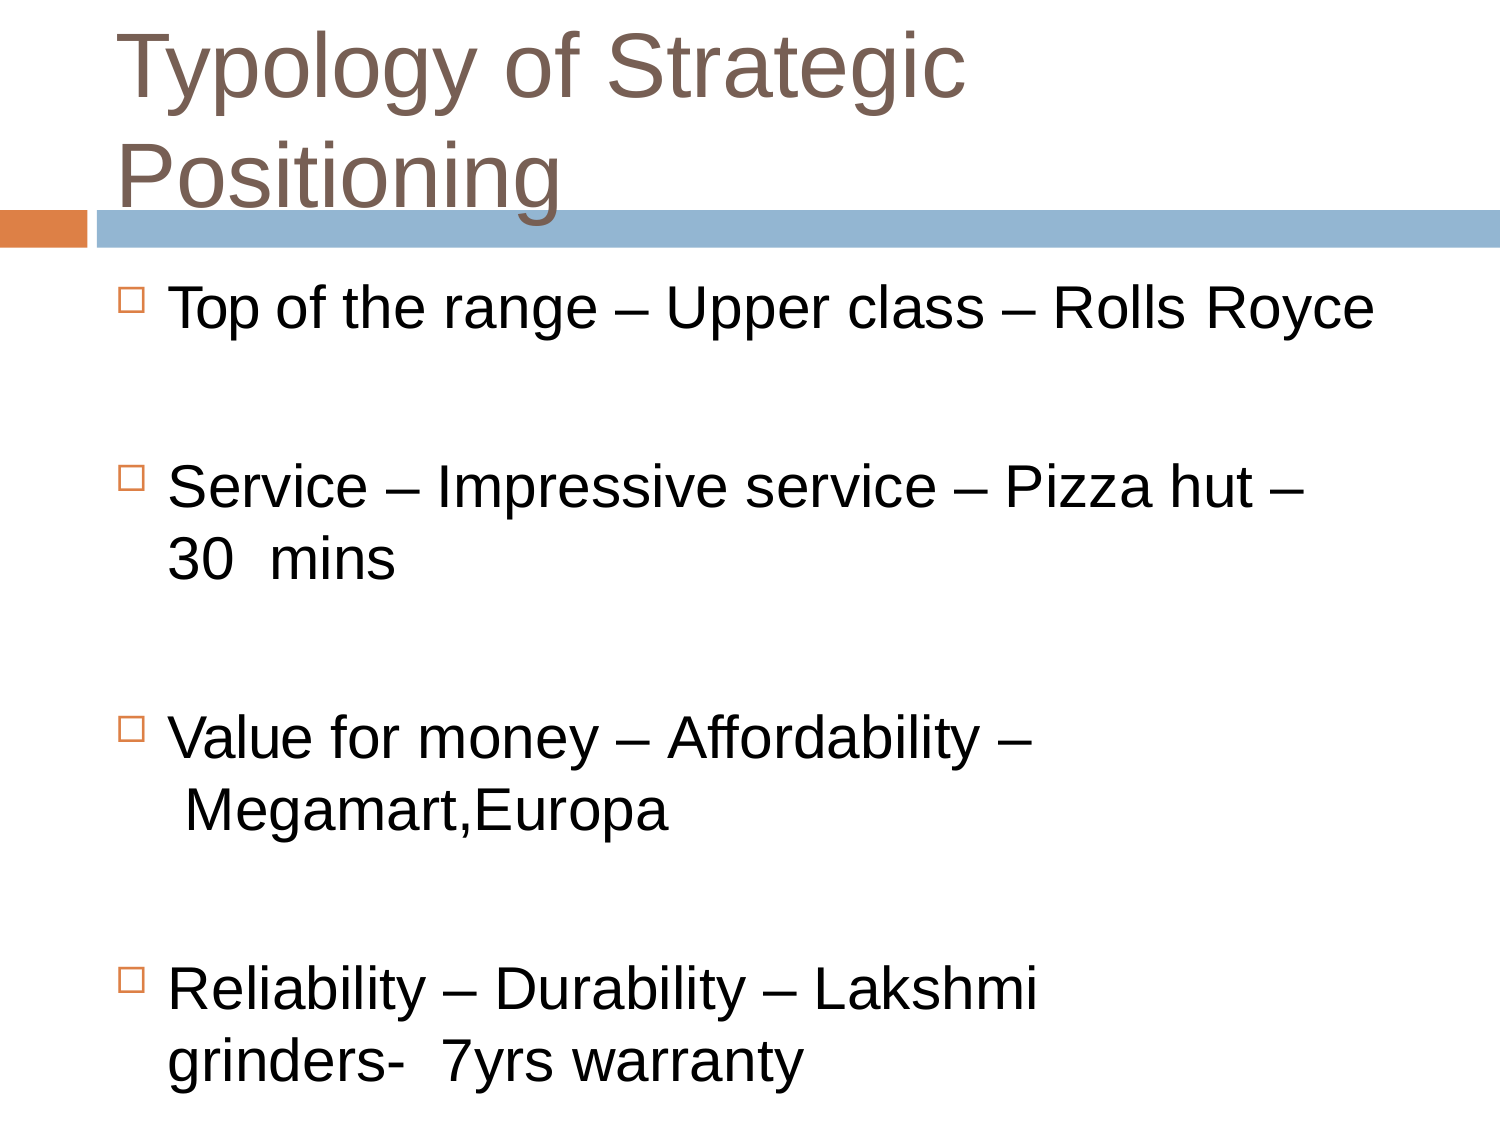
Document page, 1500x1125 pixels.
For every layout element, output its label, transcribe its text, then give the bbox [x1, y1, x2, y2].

text_box Top of the range – Upper class – Rolls Royce Service – Impressive service – Pizza hut – 30 mins Value for money – Affordability – Megamart,Europa Reliability – Durability – Lakshmi grinders- 7yrs warranty [113, 266, 1389, 1094]
title Typology of Strategic Positioning [113, 4, 1387, 227]
